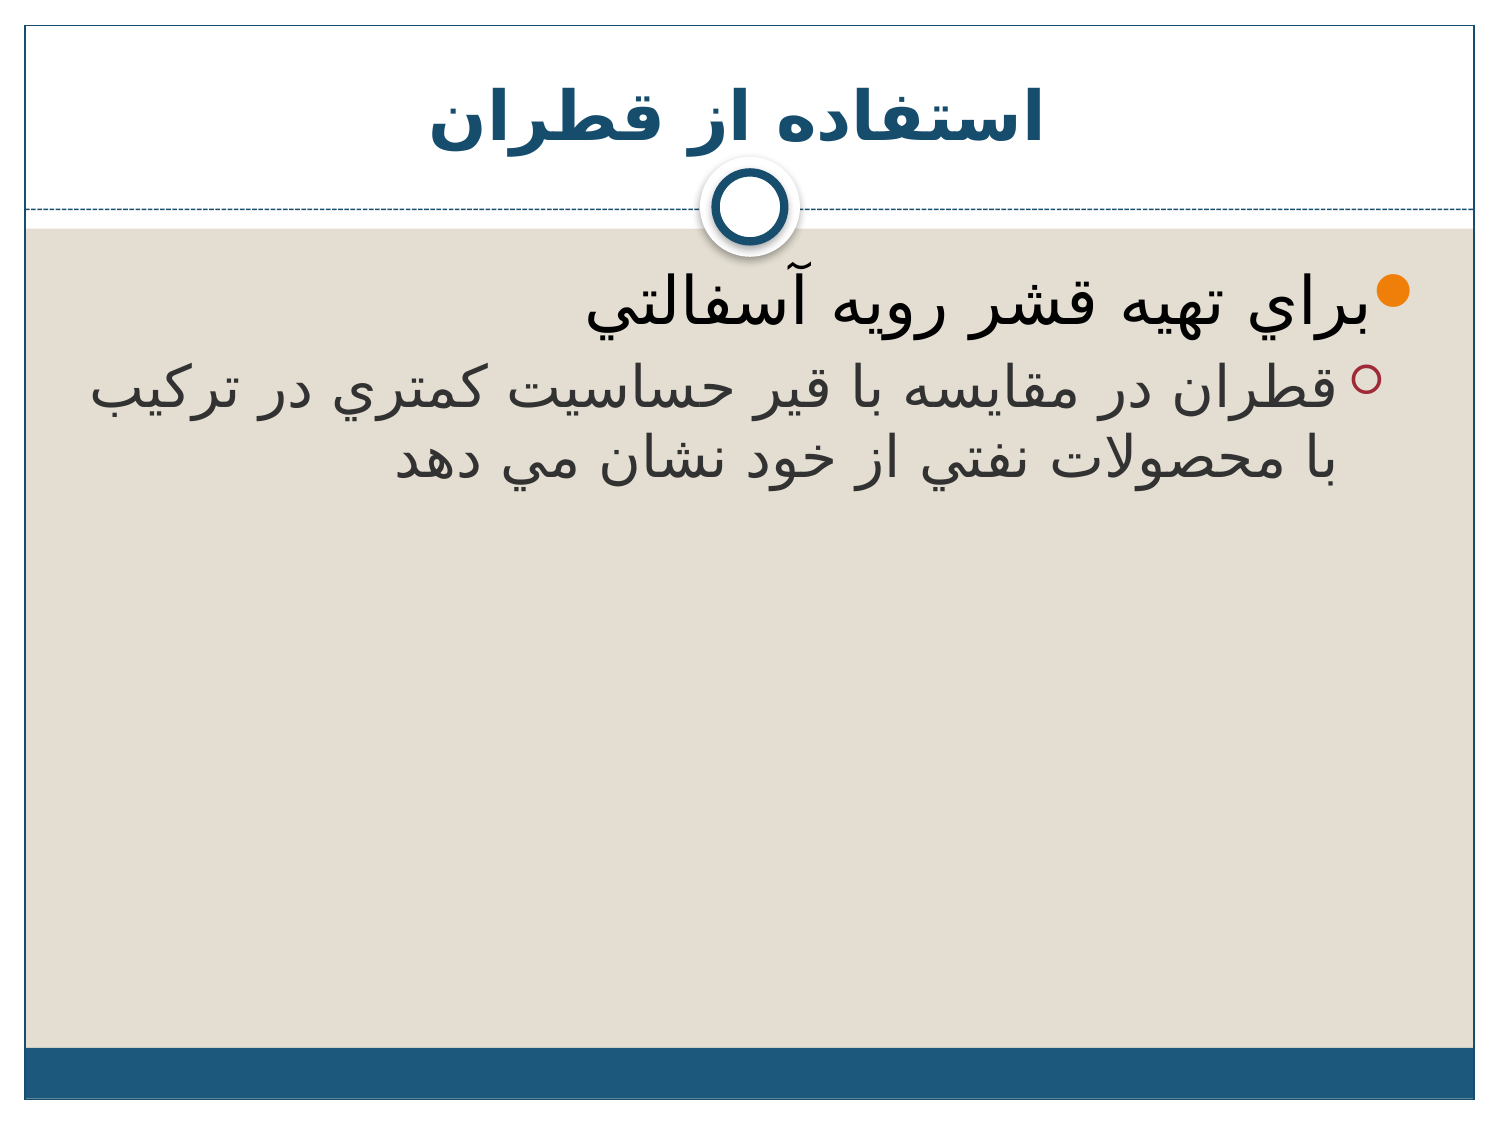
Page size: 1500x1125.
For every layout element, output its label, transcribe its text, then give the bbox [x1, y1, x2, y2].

list براي تهيه قشر رويه آسفالتي قطران در مقايسه با قير حساسيت کمتري در ترکيب با محصولات نفتي از خود نشان مي دهد [49, 250, 1445, 1001]
title استفاده از قطران [49, 37, 1450, 163]
